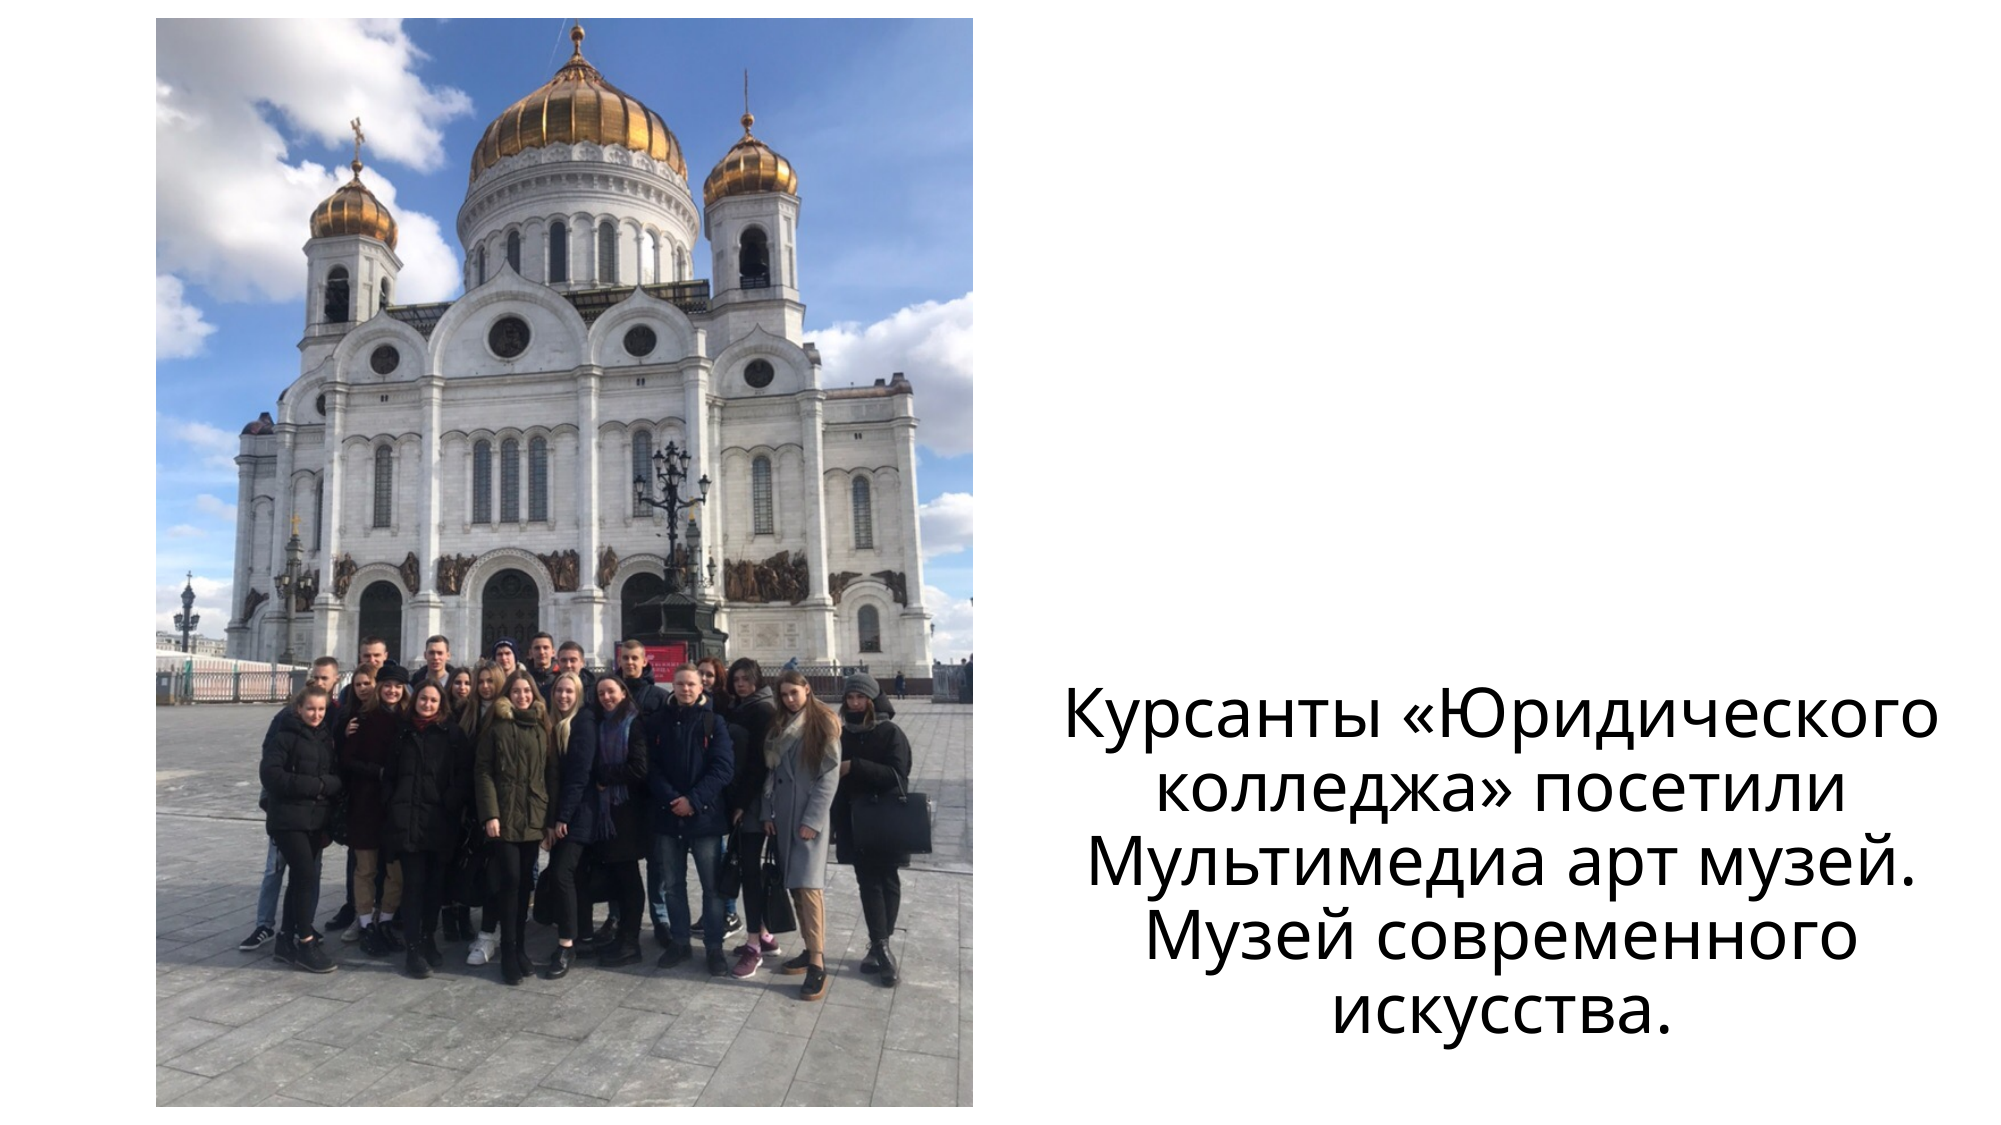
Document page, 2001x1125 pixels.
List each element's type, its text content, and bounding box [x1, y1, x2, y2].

picture [156, 18, 973, 1107]
title Курсанты «Юридического колледжа» посетили Мультимедиа арт музей. Музей современного искусства. [1004, 664, 2000, 1057]
